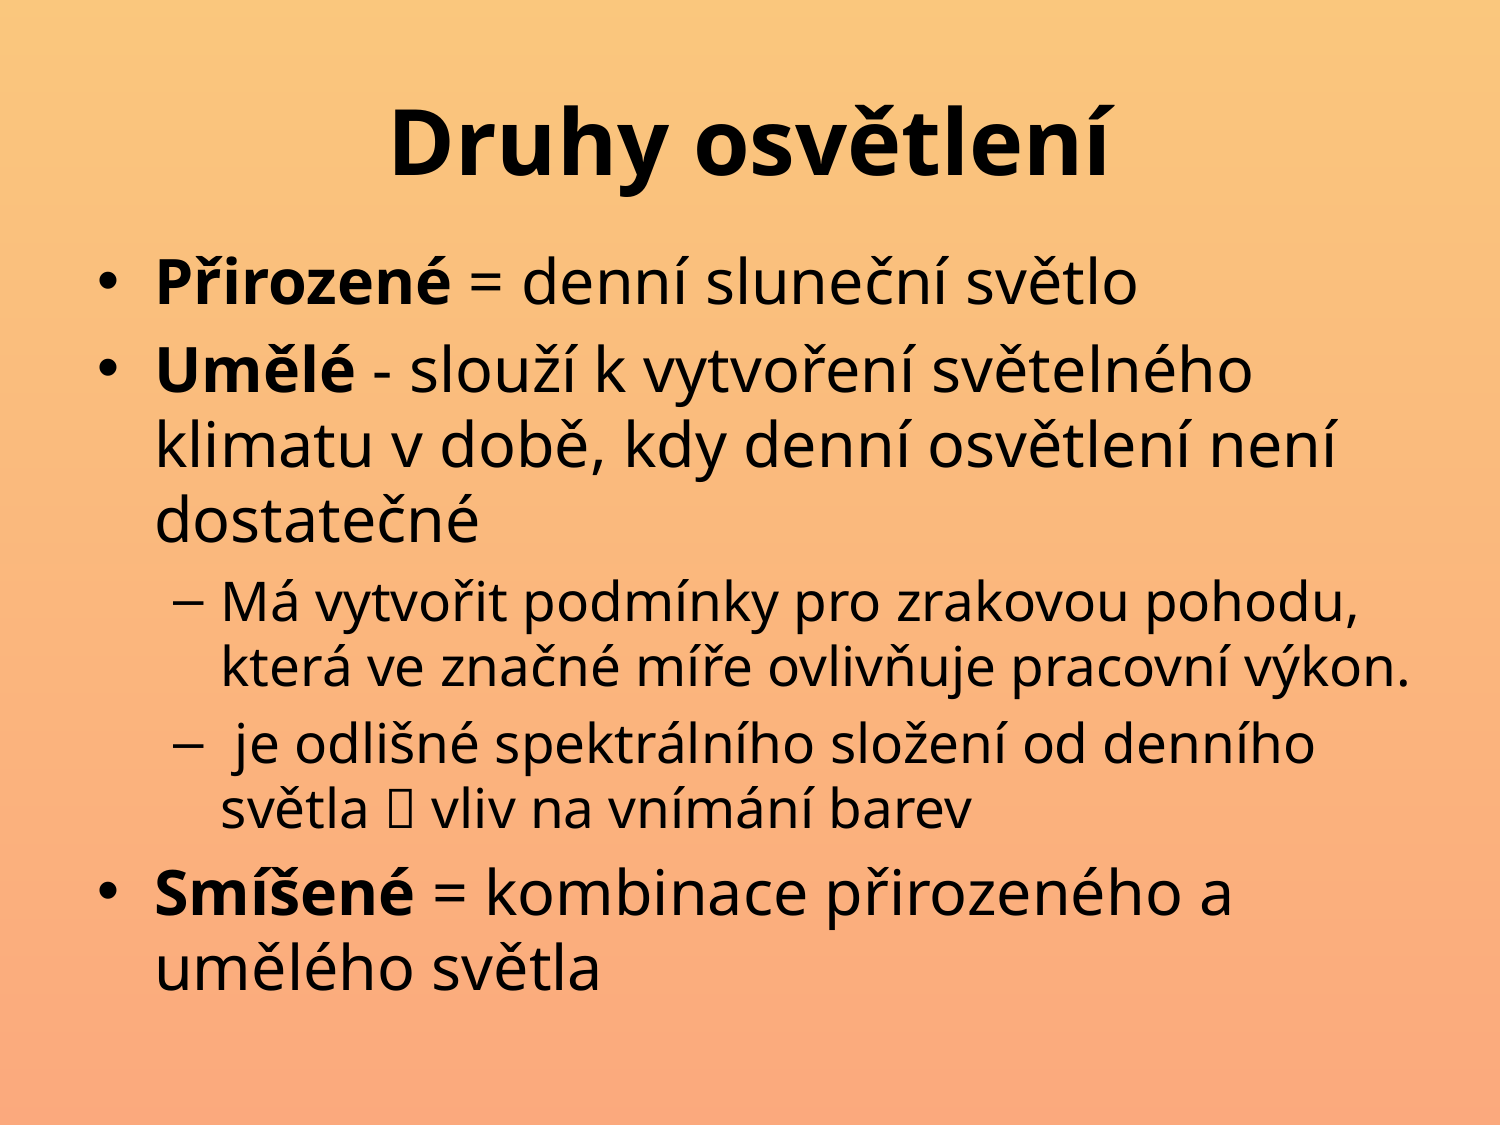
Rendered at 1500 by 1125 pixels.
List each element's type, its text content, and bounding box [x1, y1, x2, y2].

list Přirozené = denní sluneční světlo Umělé - slouží k vytvoření světelného klimatu v době, kdy denní osvětlení není dostatečné Má vytvořit podmínky pro zrakovou pohodu, která ve značné míře ovlivňuje pracovní výkon. je odlišné spektrálního složení od denního světla  vliv na vnímání barev Smíšené = kombinace přirozeného a umělého světla [82, 234, 1432, 1027]
title Druhy osvětlení [75, 45, 1425, 233]
